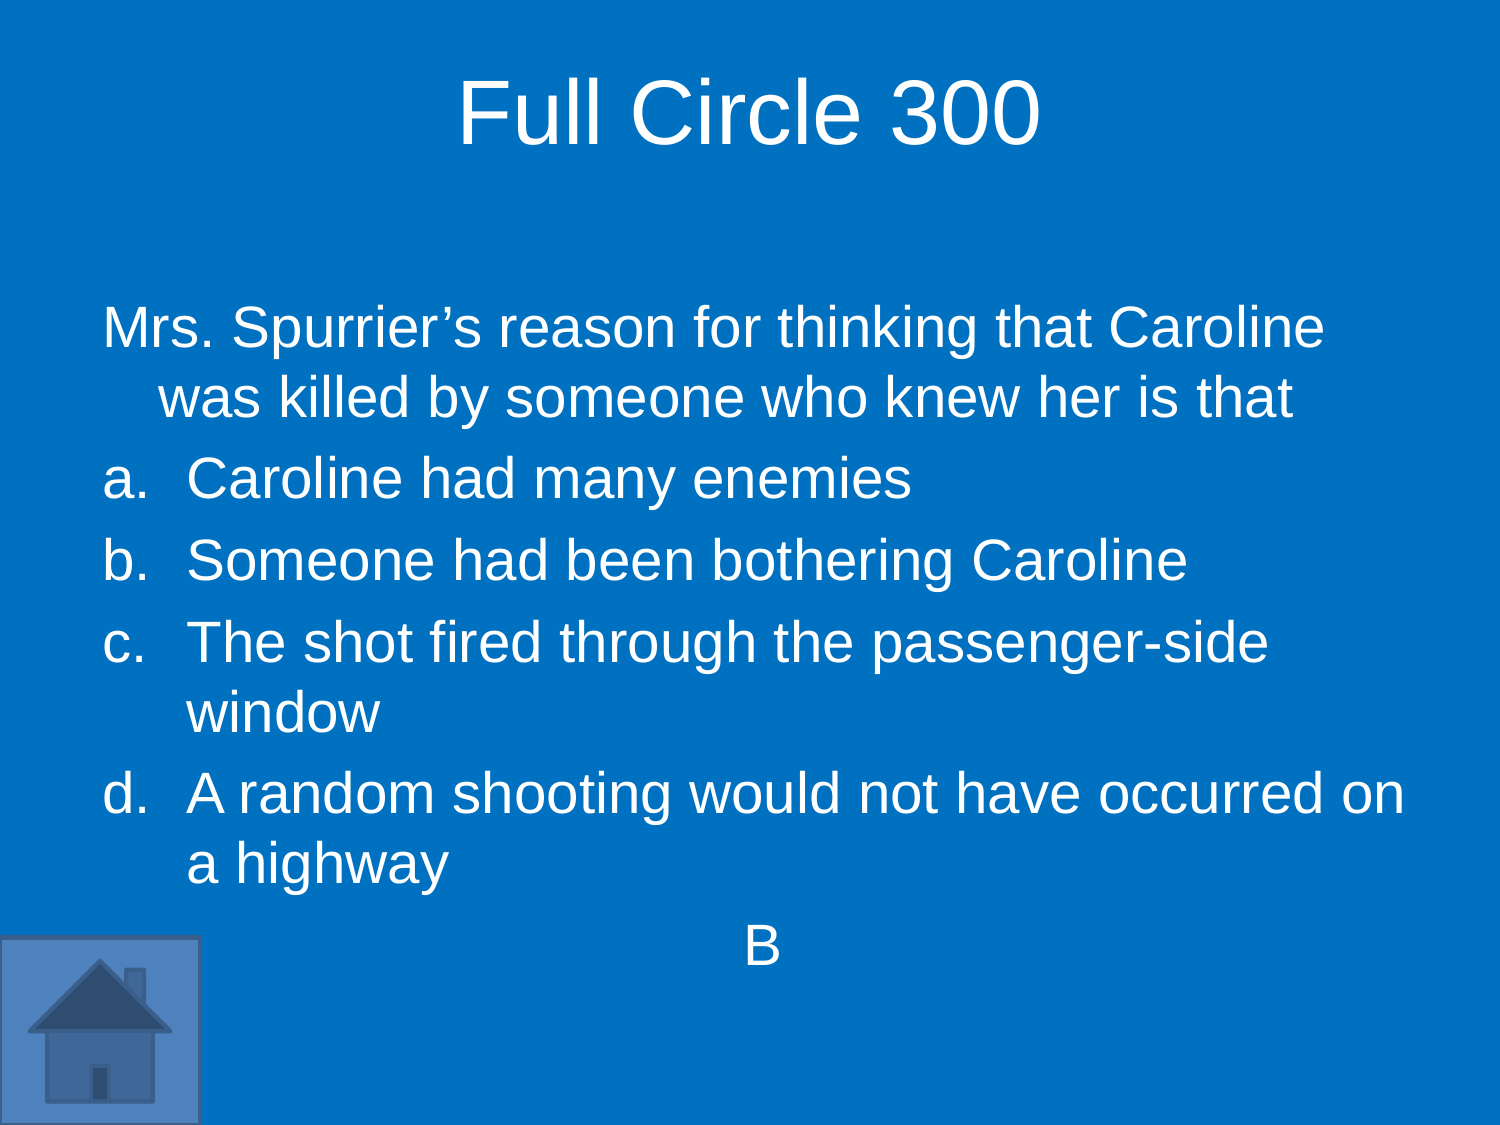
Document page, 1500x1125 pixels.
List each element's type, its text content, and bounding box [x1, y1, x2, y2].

text_box Full Circle 300 [74, 45, 1425, 233]
text_box Mrs. Spurrier’s reason for thinking that Caroline was killed by someone who knew her is that Caroline had many enemies Someone had been bothering Caroline The shot fired through the passenger-side window A random shooting would not have occurred on a highway B [87, 149, 1438, 988]
text_box [0, 935, 202, 1125]
